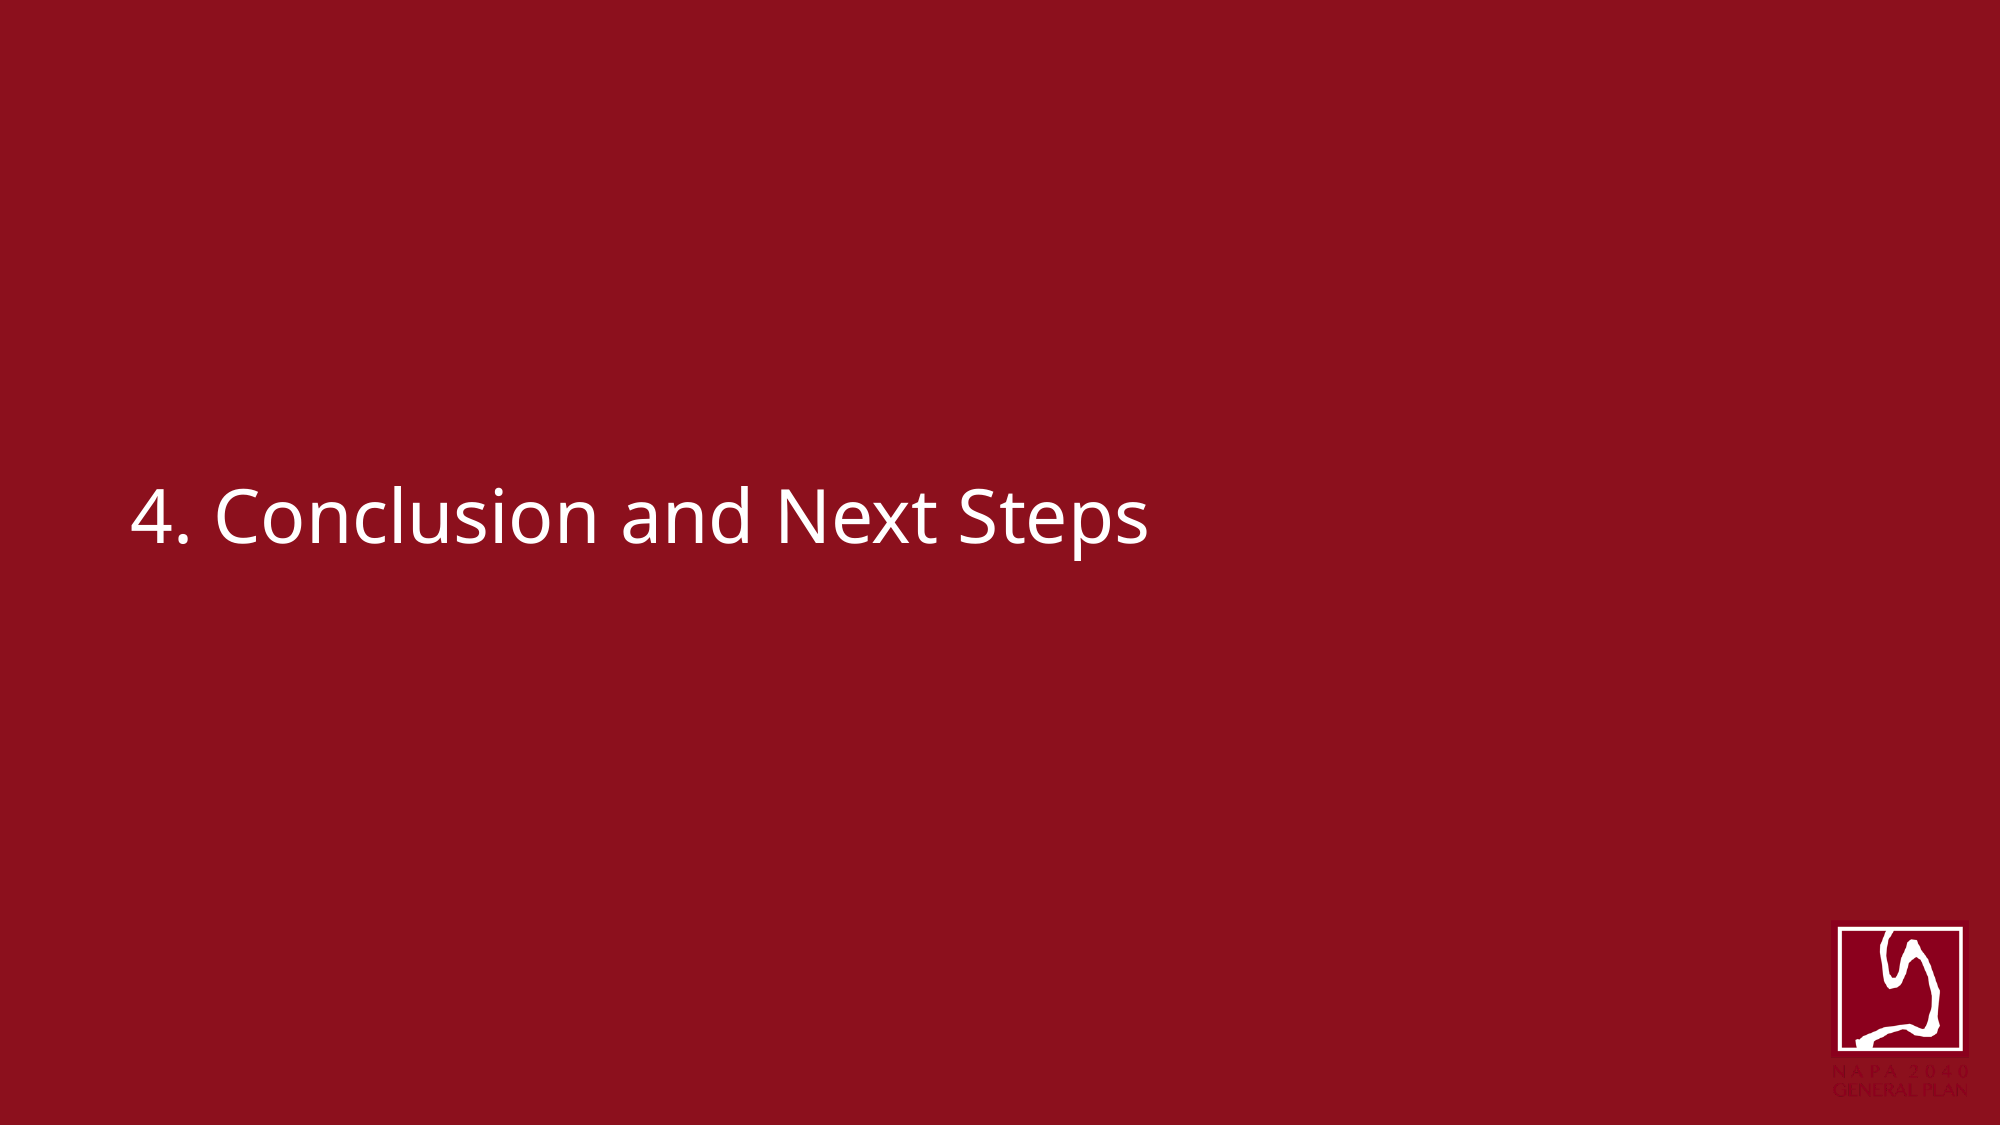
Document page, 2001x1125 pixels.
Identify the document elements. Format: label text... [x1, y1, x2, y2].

picture [1831, 918, 1969, 1103]
title 4. Conclusion and Next Steps [115, 438, 2000, 589]
